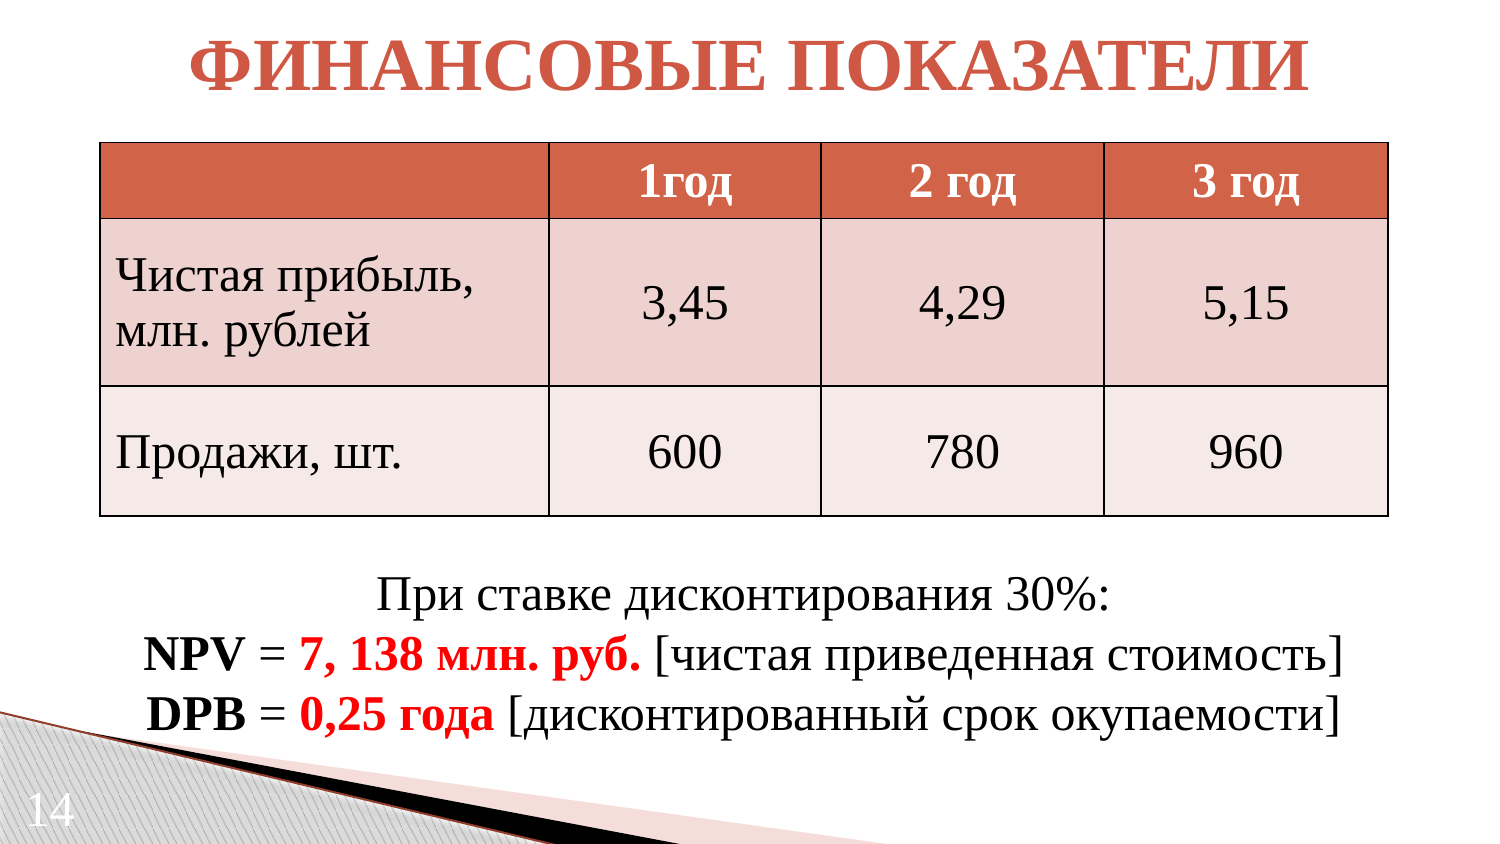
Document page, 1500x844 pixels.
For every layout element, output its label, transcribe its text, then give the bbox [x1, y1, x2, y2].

table_header [101, 143, 548, 218]
text_box При ставке дисконтирования 30%: NPV = 7, 138 млн. руб. [чистая приведенная стоимость] DPB = 0,25 года [дисконтированный срок окупаемости] [0, 552, 1500, 748]
table_cell 5,15 [1105, 219, 1387, 385]
title Финансовые показатели [0, 0, 1500, 120]
table_cell 600 [550, 387, 820, 515]
table_cell 3,45 [550, 219, 820, 385]
table_header 3 год [1105, 143, 1387, 218]
table_header 2 год [822, 143, 1103, 218]
slide_number 14 [0, 787, 106, 844]
table_cell Чистая прибыль, млн. рублей [101, 219, 548, 385]
table_header 1год [550, 143, 820, 218]
table_cell 780 [822, 387, 1103, 515]
table_cell 960 [1105, 387, 1387, 515]
table_cell 4,29 [822, 219, 1103, 385]
table_cell Продажи, шт. [101, 387, 548, 515]
